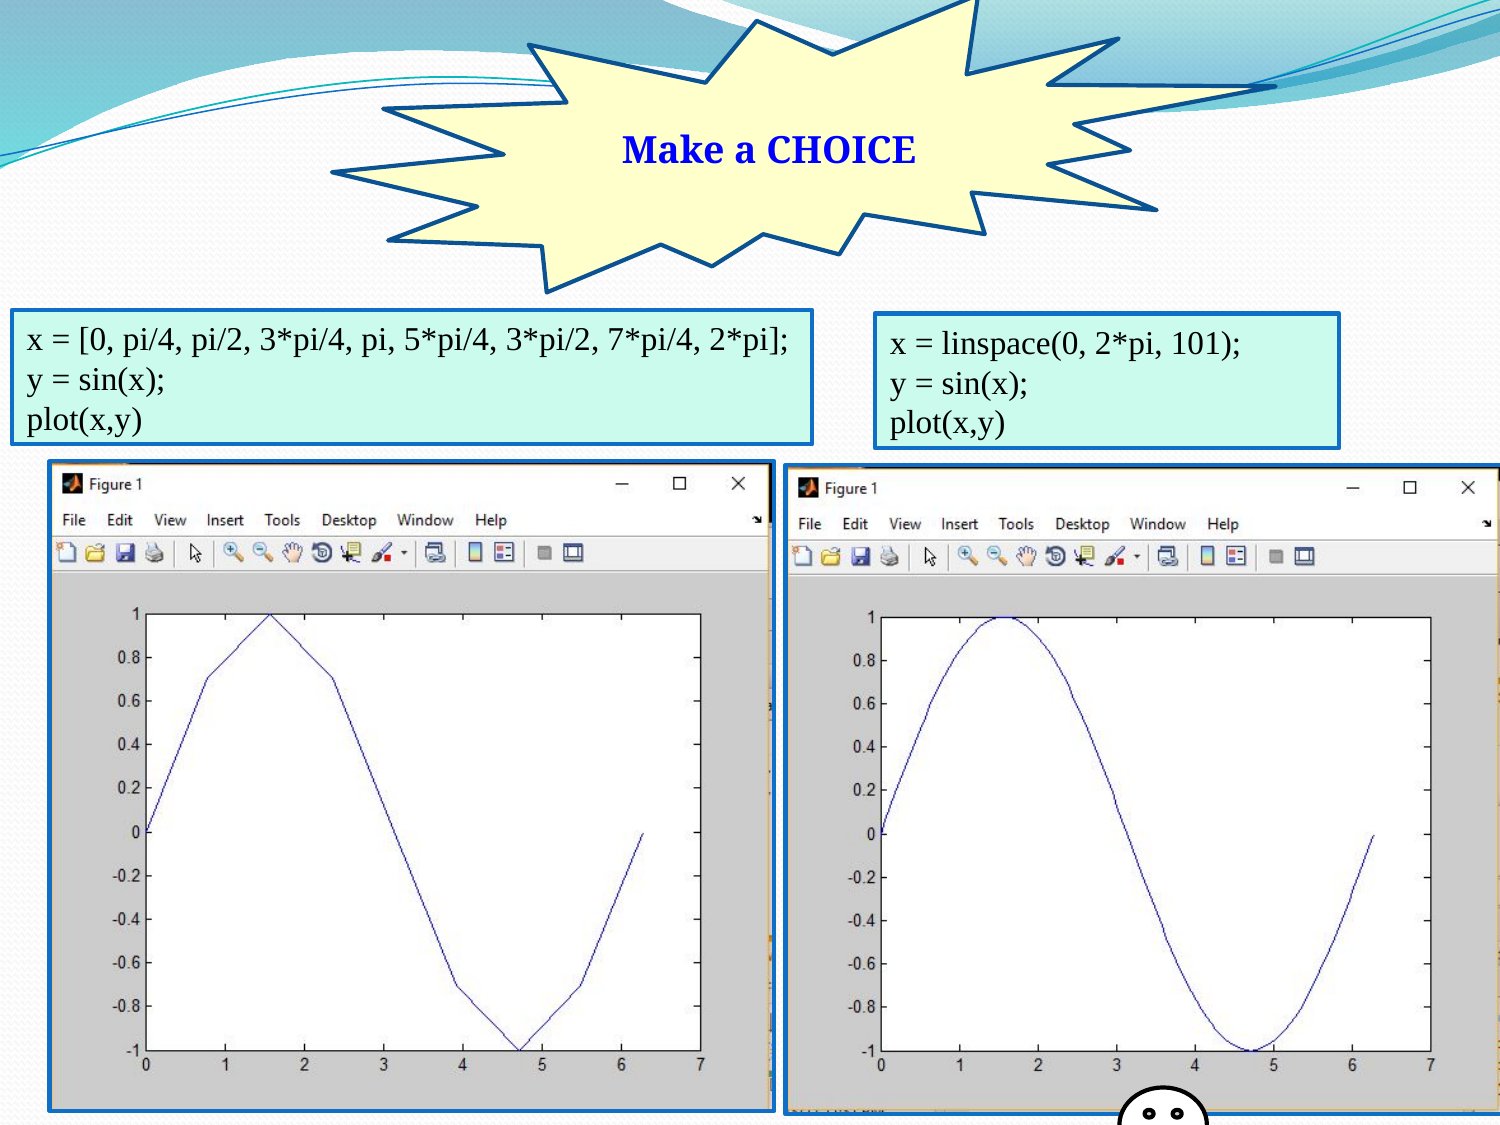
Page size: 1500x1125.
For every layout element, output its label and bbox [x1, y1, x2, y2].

text_box [11, 0, 1500, 1113]
